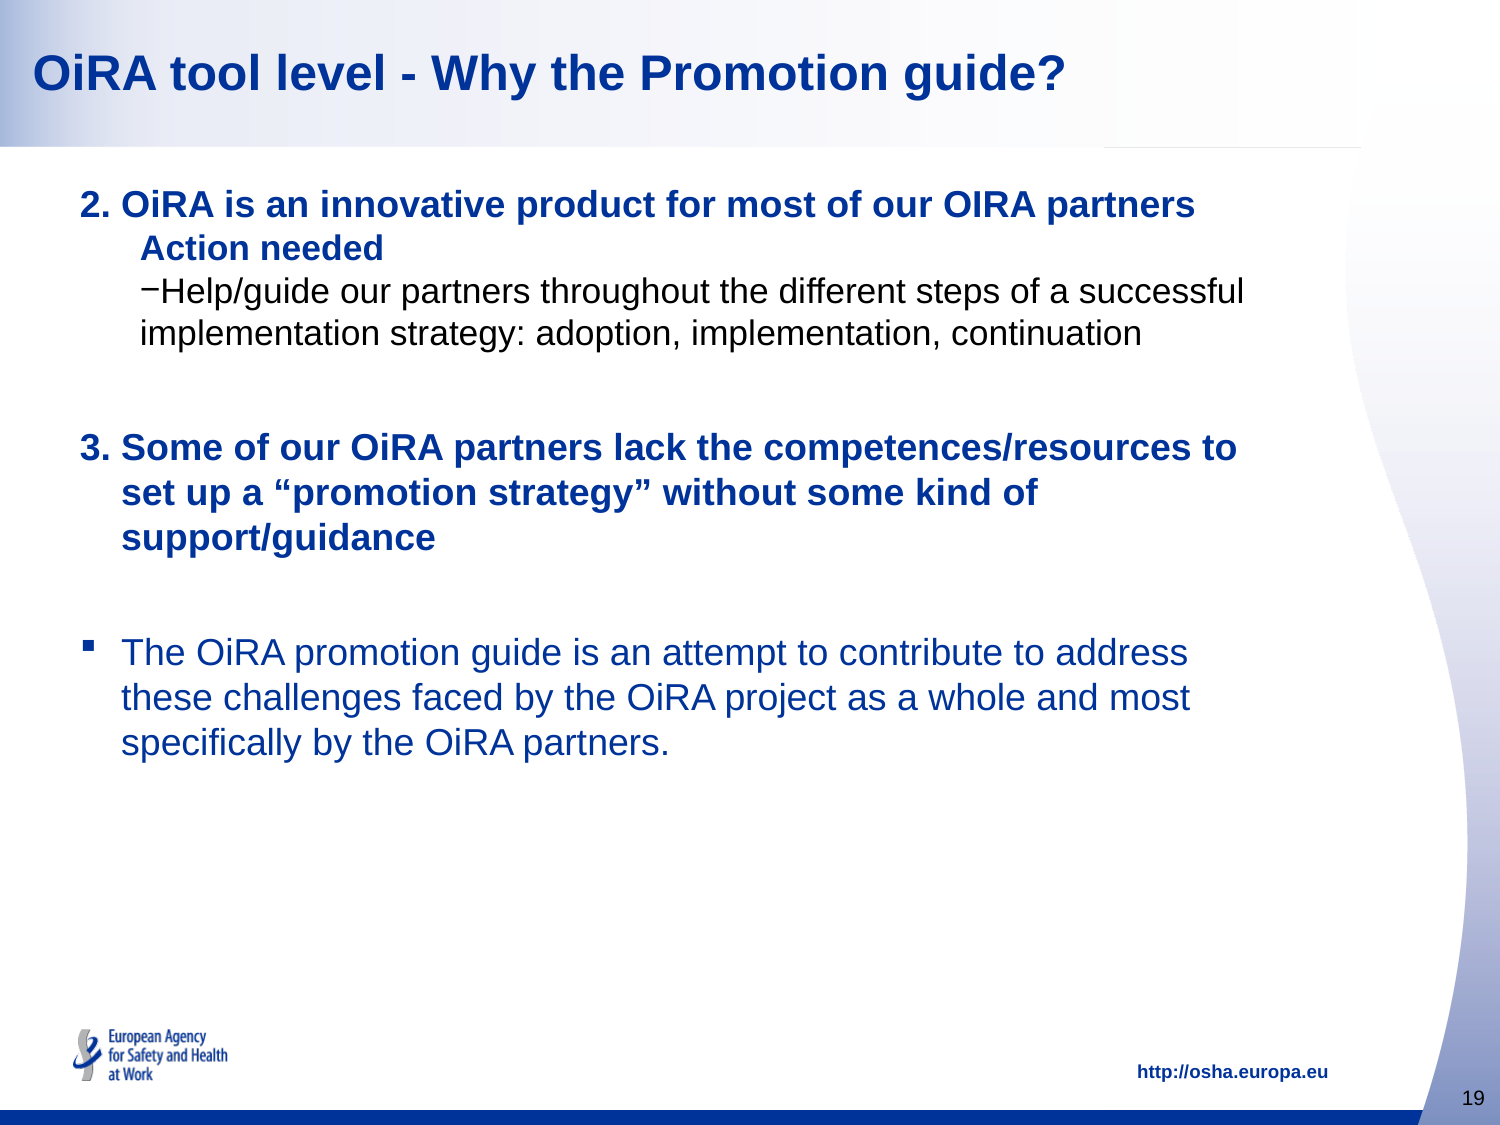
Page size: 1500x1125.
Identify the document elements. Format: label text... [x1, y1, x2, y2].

list OiRA is an innovative product for most of our OIRA partners Action needed Help/guide our partners throughout the different steps of a successful implementation strategy: adoption, implementation, continuation Some of our OiRA partners lack the competences/resources to set up a “promotion strategy” without some kind of support/guidance The OiRA promotion guide is an attempt to contribute to address these challenges faced by the OiRA project as a whole and most specifically by the OiRA partners. [64, 172, 1265, 1016]
picture [0, 0, 1500, 1125]
title OiRA tool level - Why the Promotion guide? [17, 42, 1244, 124]
